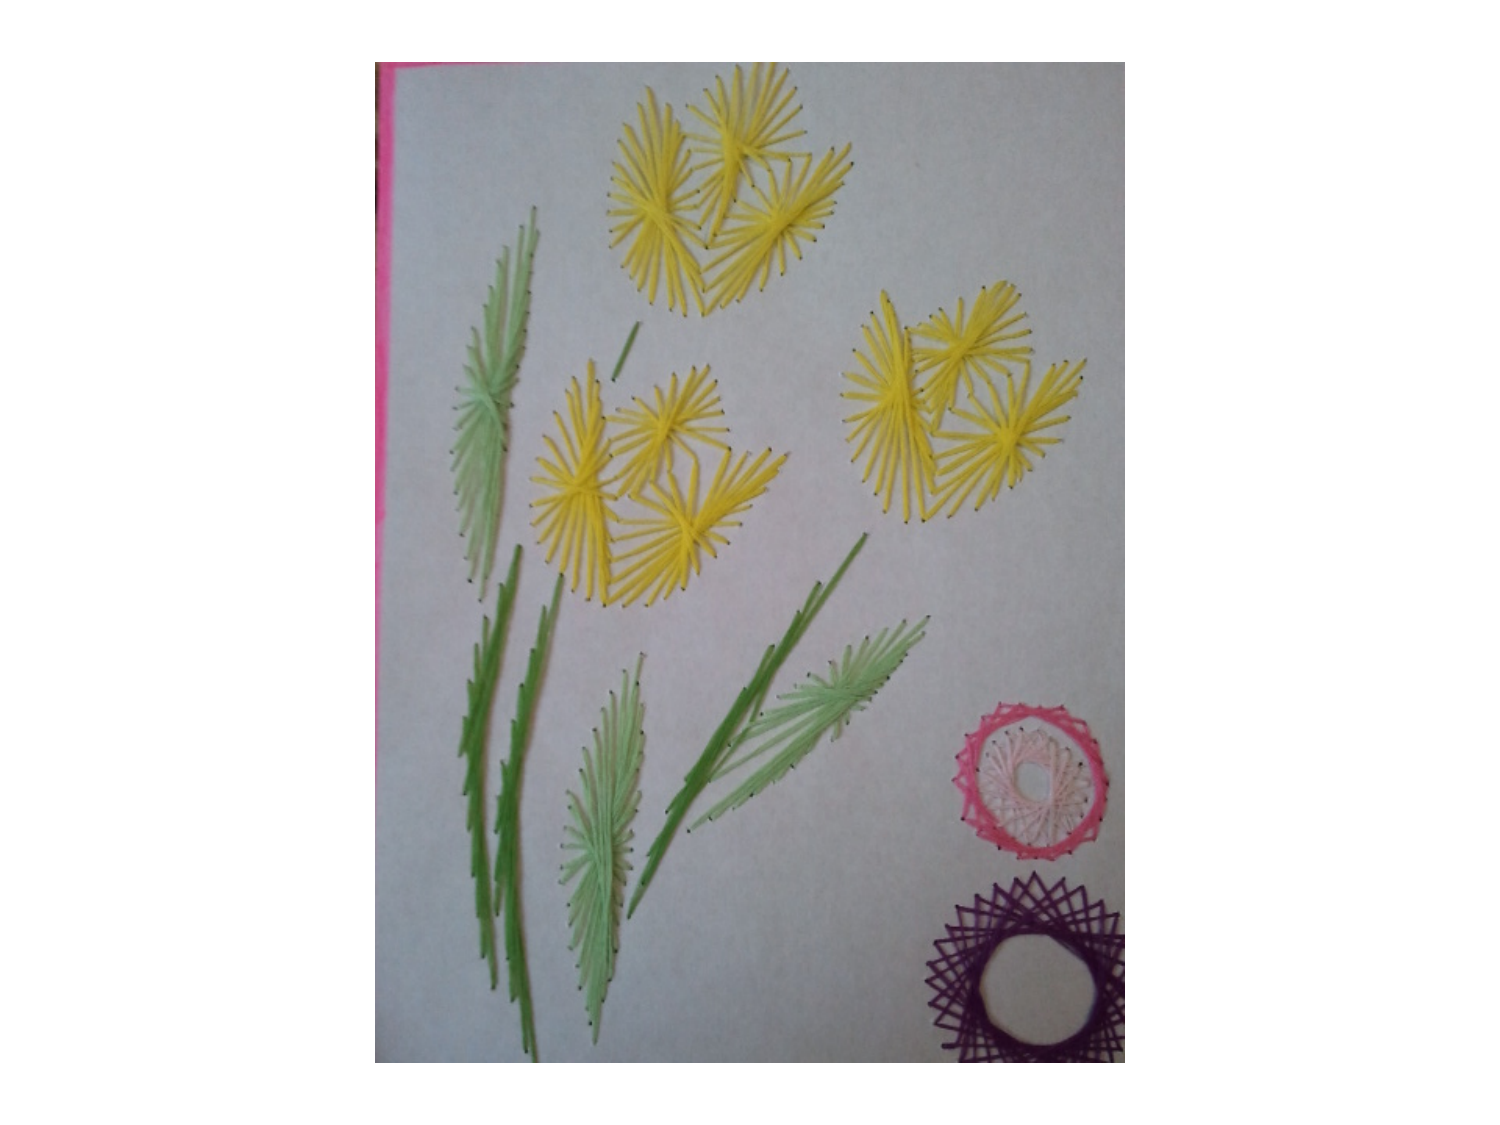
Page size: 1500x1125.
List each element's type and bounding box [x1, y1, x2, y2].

picture [374, 62, 1126, 1063]
